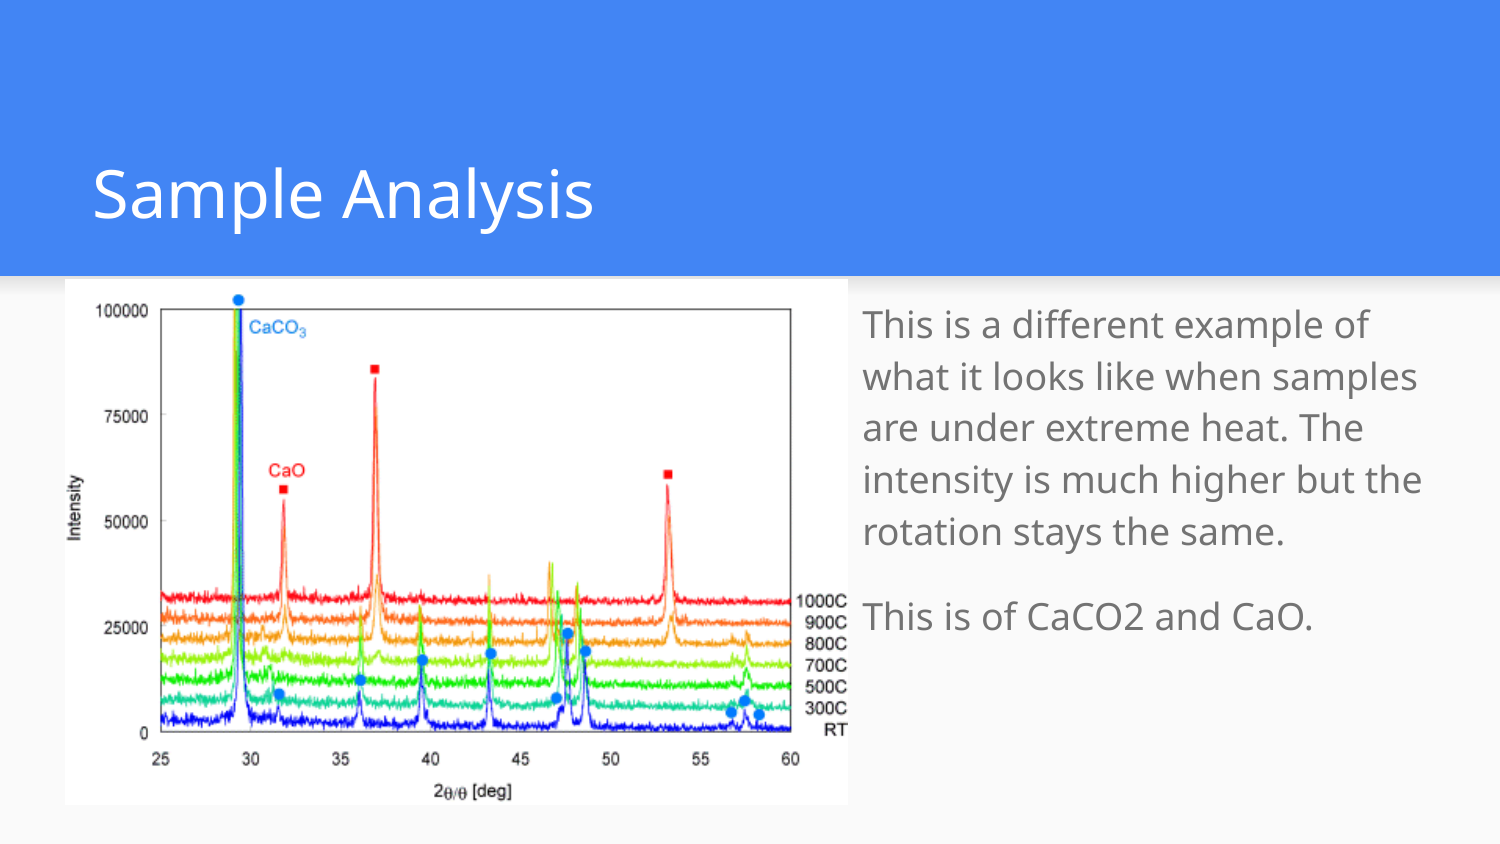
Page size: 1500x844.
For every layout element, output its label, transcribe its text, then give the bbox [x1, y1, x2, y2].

picture [65, 278, 848, 805]
list This is a different example of what it looks like when samples are under extreme heat. The intensity is much higher but the rotation stays the same. This is of CaCO2 and CaO. [850, 279, 1467, 782]
title Sample Analysis [77, 121, 1427, 248]
